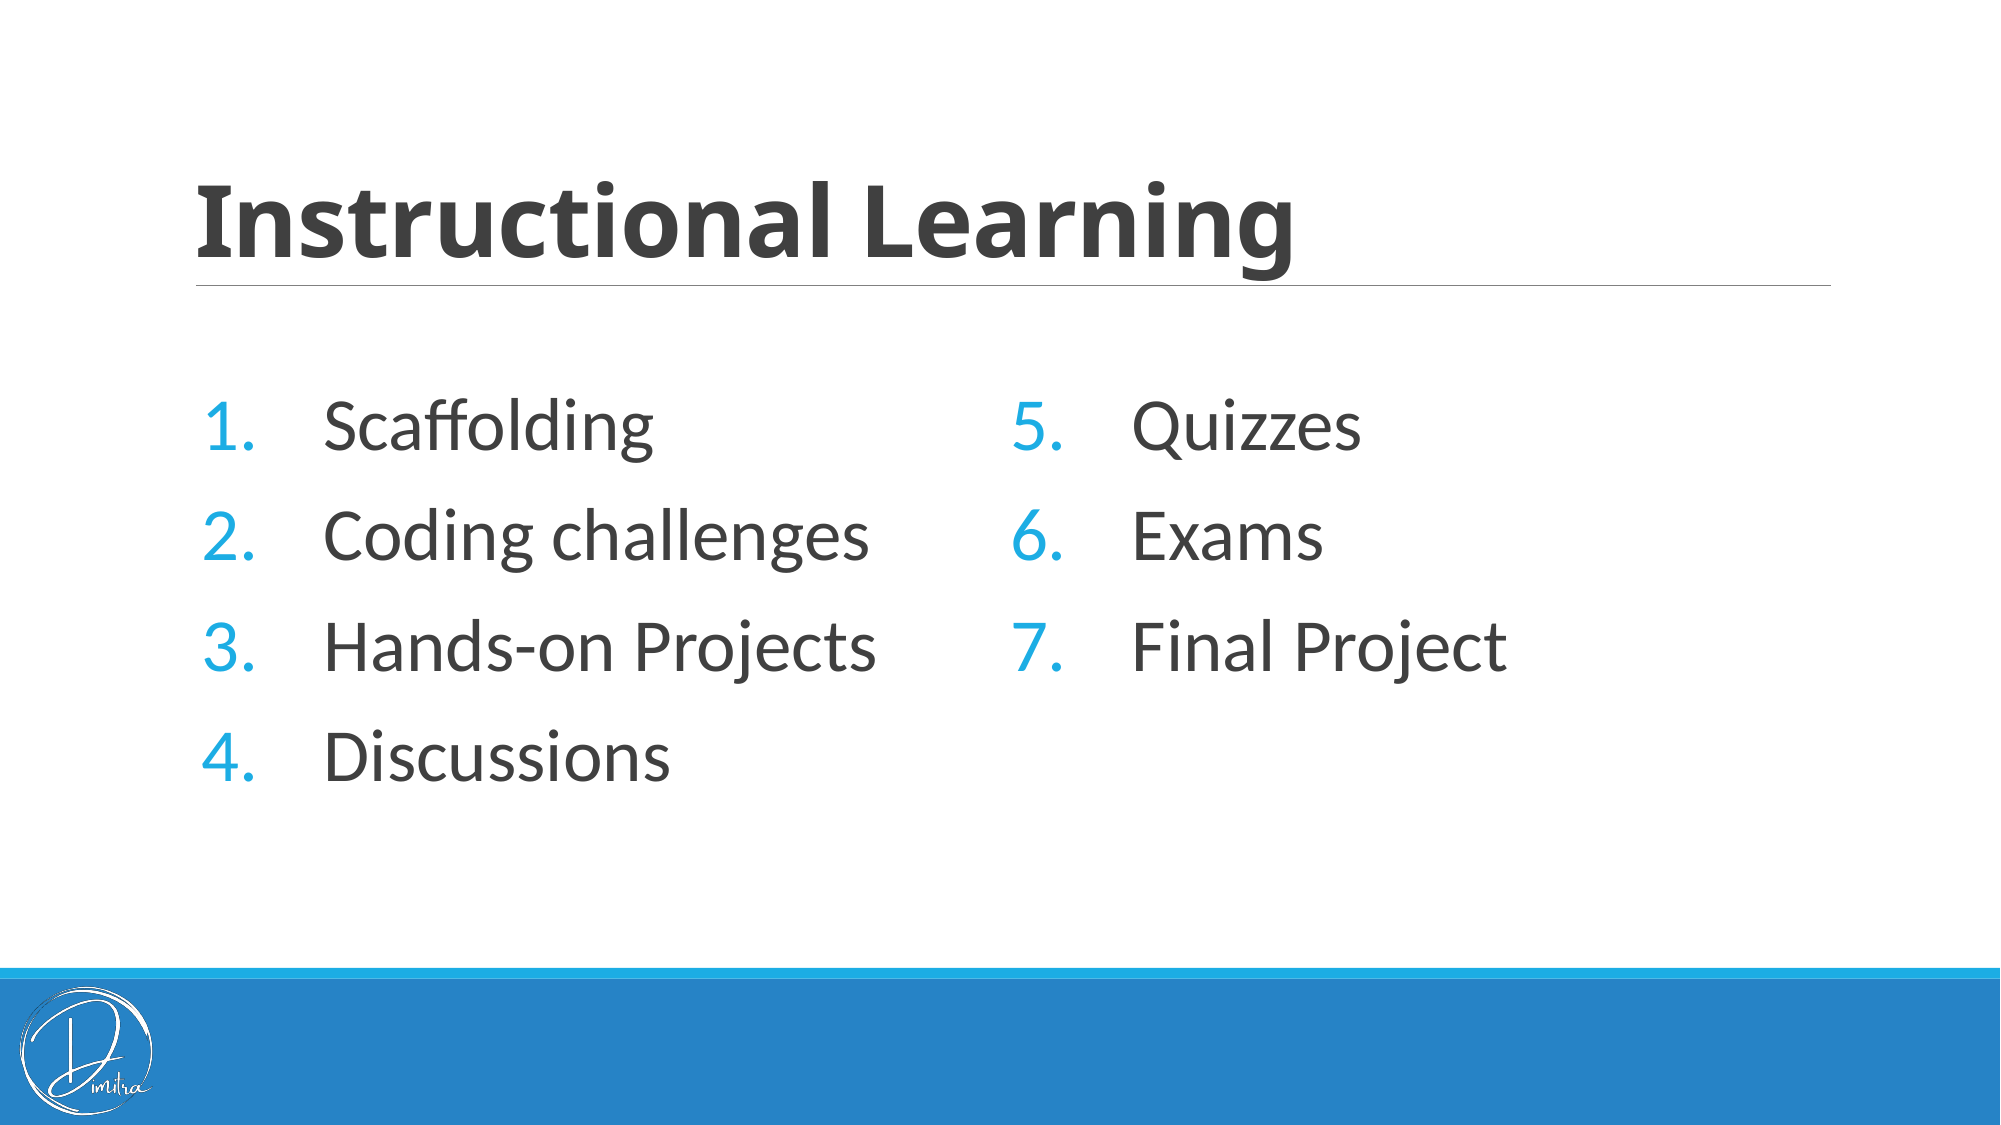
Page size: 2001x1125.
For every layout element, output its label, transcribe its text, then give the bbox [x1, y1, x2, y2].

text_box Quizzes Exams Final Project [1010, 378, 1830, 915]
picture [19, 984, 153, 1118]
list Scaffolding Coding challenges Hands-on Projects Discussions [201, 378, 1010, 915]
title Instructional Learning [180, 47, 1830, 285]
